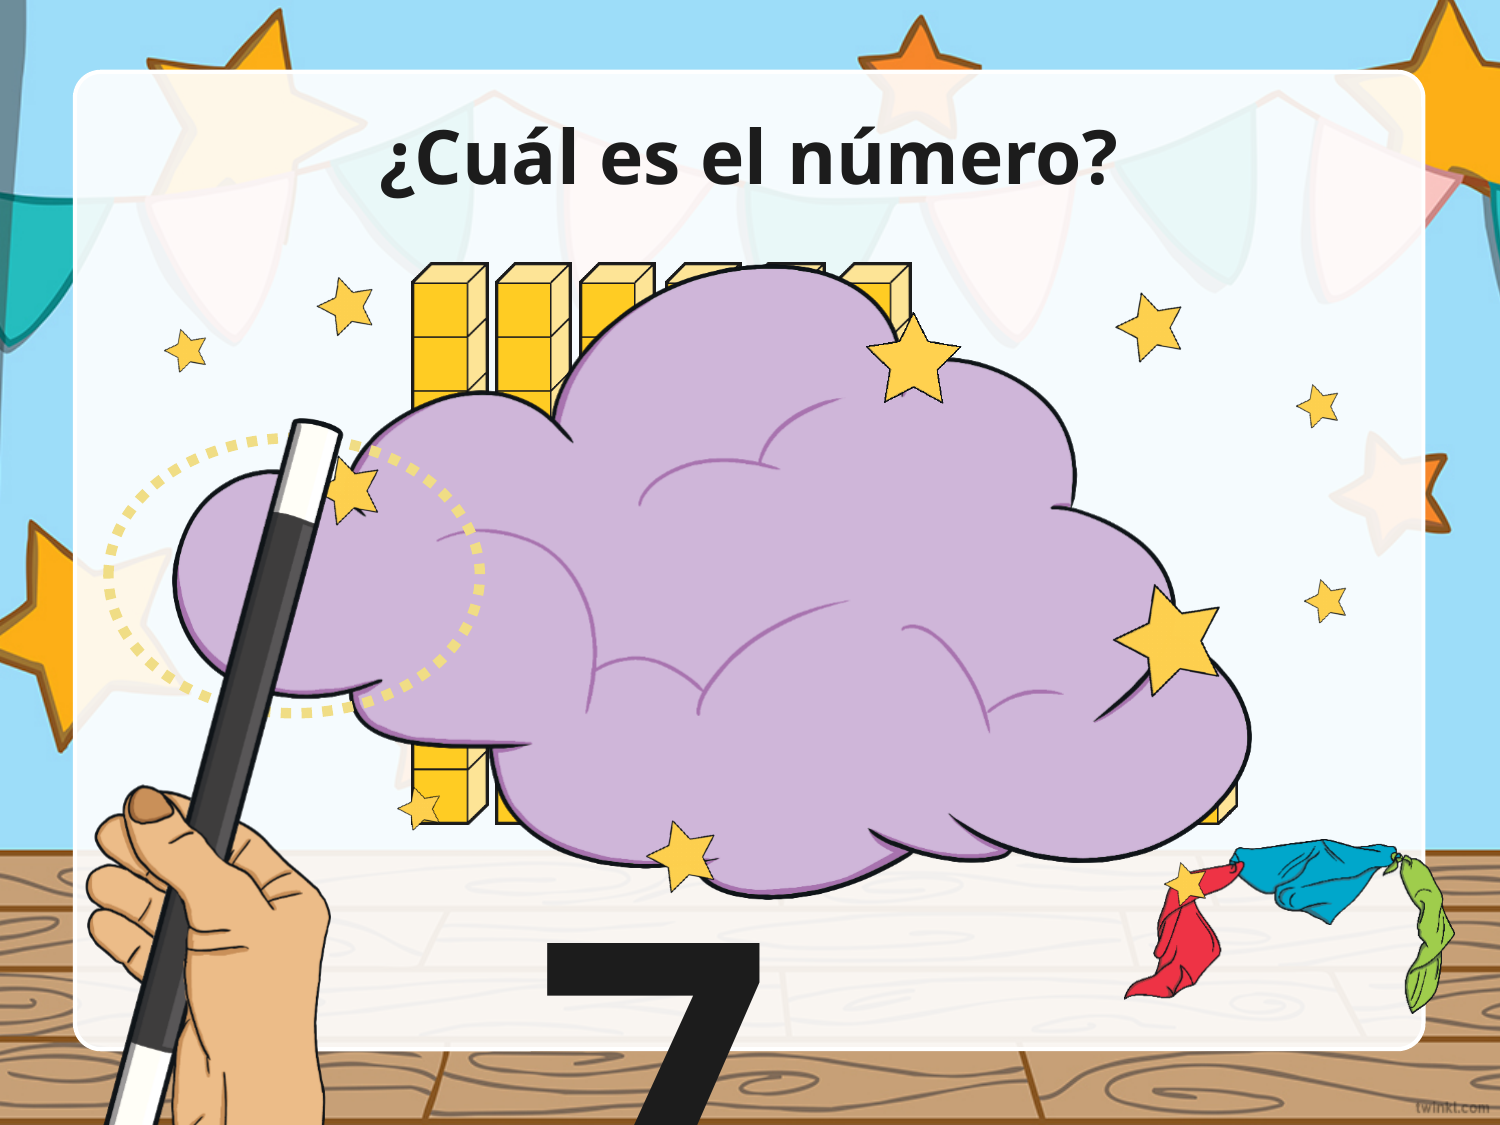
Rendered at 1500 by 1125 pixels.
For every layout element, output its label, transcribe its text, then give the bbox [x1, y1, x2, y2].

picture [1291, 375, 1350, 435]
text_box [172, 264, 1252, 900]
picture [159, 328, 172, 371]
text_box 67 [521, 900, 1019, 1125]
picture [0, 0, 1500, 1125]
picture [1299, 570, 1358, 630]
title ¿Cuál es el número? [73, 76, 1426, 244]
